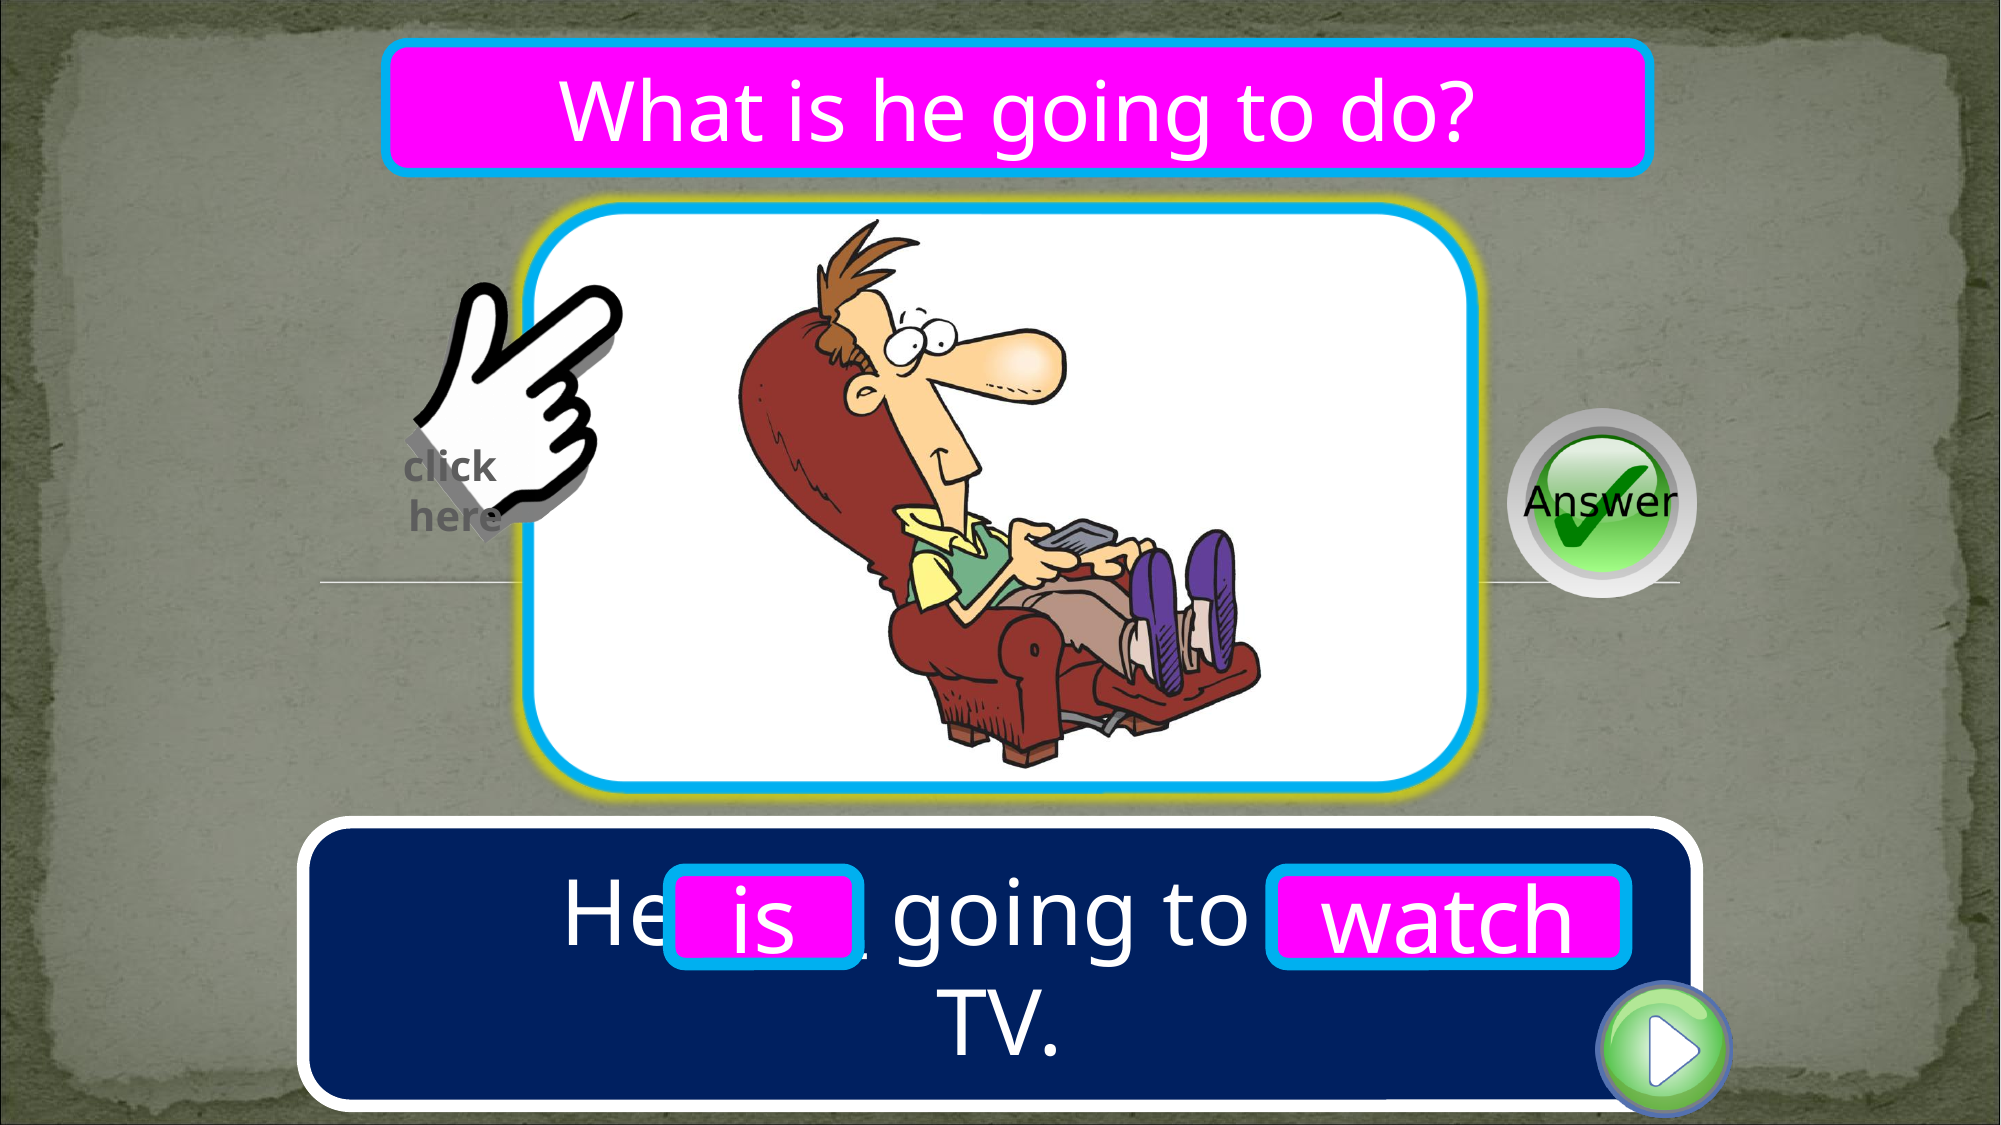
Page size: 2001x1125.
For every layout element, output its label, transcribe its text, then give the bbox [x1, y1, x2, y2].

text_box He ____ going to ____ TV. [299, 819, 1700, 1109]
picture [0, 0, 2001, 1125]
text_box [525, 205, 1476, 791]
text_box is [666, 866, 862, 968]
text_box watch [1268, 866, 1630, 968]
text_box What is he going to do? [382, 39, 1653, 176]
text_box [384, 278, 652, 547]
